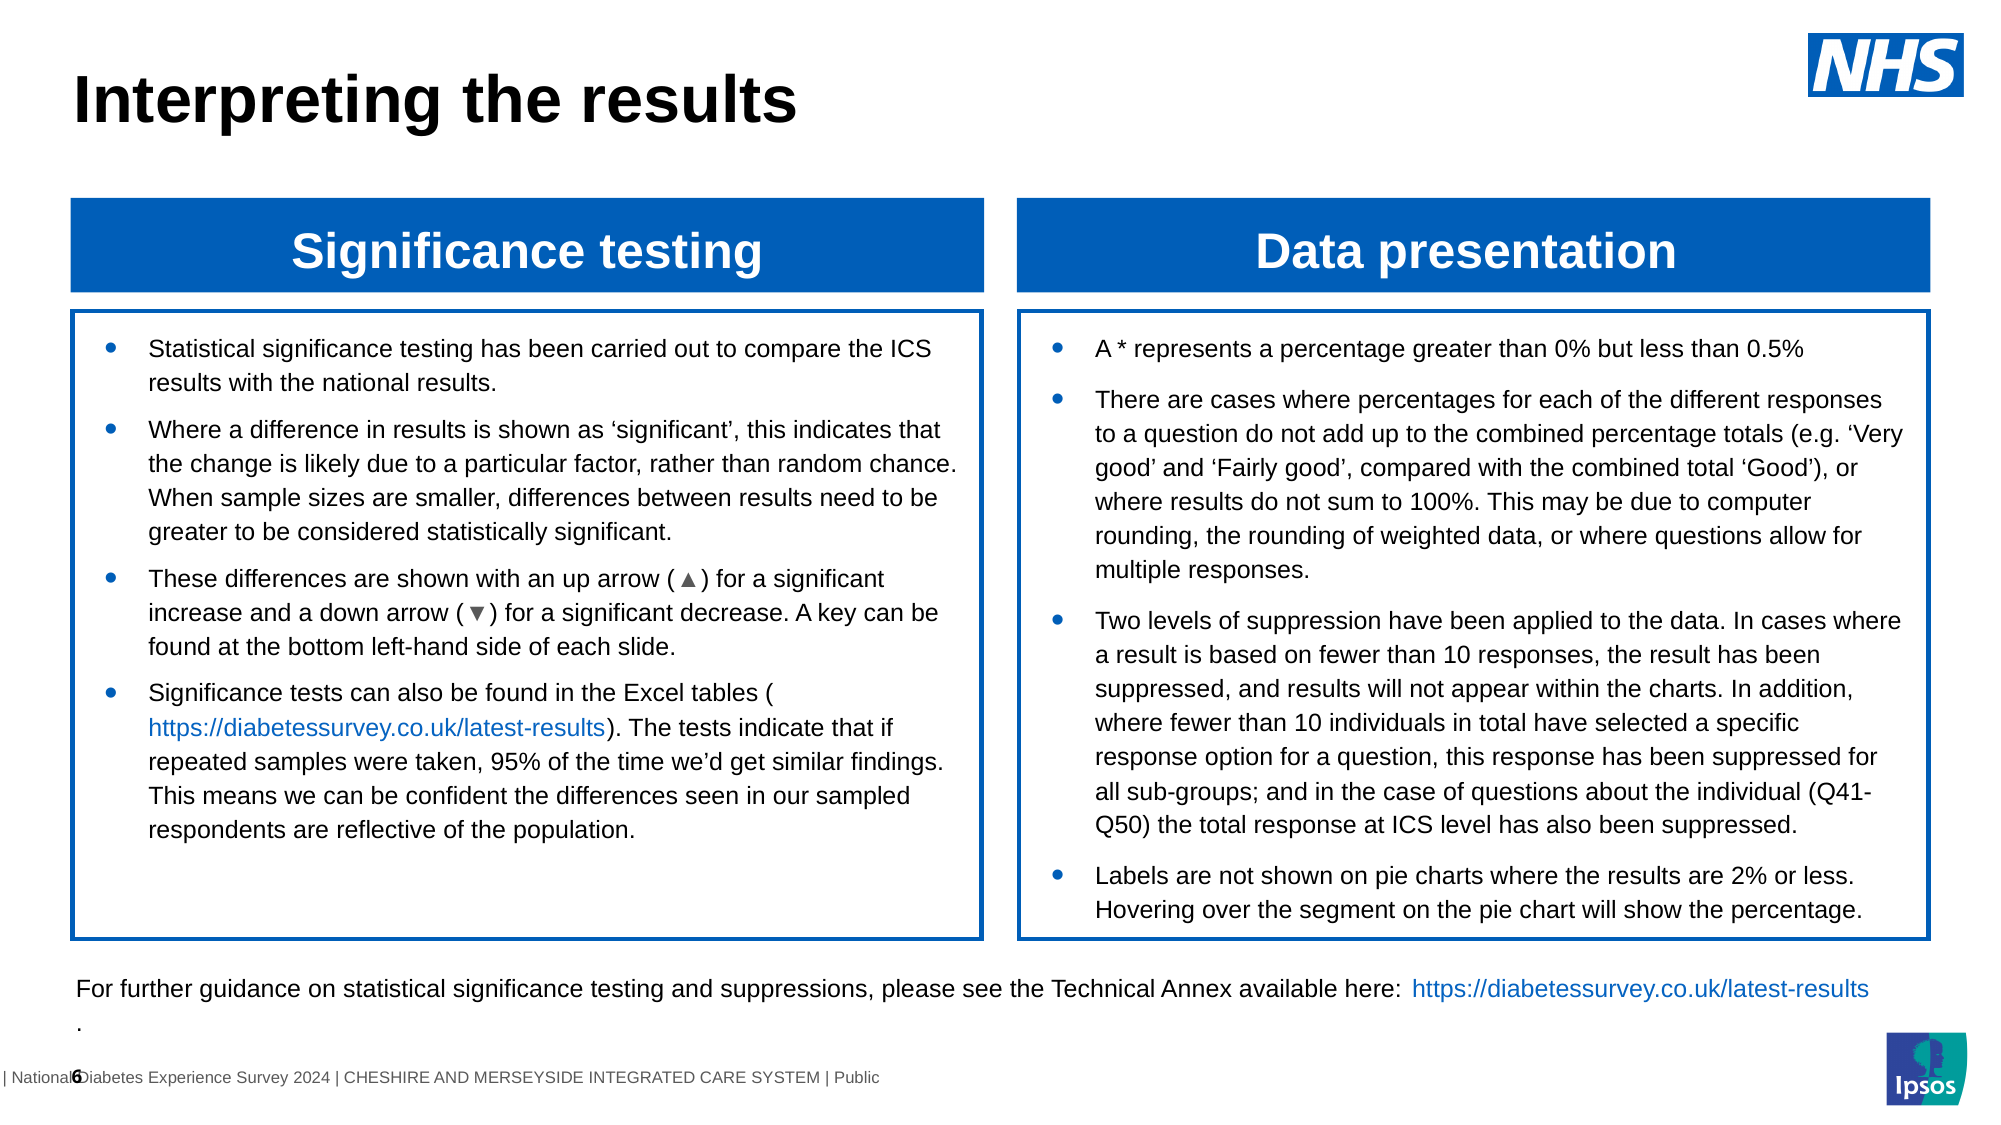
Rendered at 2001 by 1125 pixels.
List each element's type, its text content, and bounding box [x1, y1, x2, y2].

text_box Data presentation [1016, 197, 1931, 293]
picture [1807, 33, 1964, 97]
title Interpreting the results [73, 65, 1826, 193]
slide_number 6 [71, 1044, 122, 1090]
text_box For further guidance on statistical significance testing and suppressions, please see the Technical Annex available here: https://diabetessurvey.co.uk/latest-results. [46, 961, 1886, 1044]
text_box Statistical significance testing has been carried out to compare the ICS results with the national results. Where a difference in results is shown as ‘significant’, this indicates that the change is likely due to a particular factor, rather than random chance. When sample sizes are smaller, differences between results need to be greater to be considered statistically significant. These differences are shown with an up arrow (▲) for a significant increase and a down arrow (▼) for a significant decrease. A key can be found at the bottom left-hand side of each slide. Significance tests can also be found in the Excel tables (https://diabetessurvey.co.uk/latest-results). The tests indicate that if repeated samples were taken, 95% of the time we’d get similar findings. This means we can be confident the differences seen in our sampled respondents are reflective of the population. [71, 310, 983, 940]
text_box Significance testing [70, 197, 985, 293]
text_box A * represents a percentage greater than 0% but less than 0.5% There are cases where percentages for each of the different responses to a question do not add up to the combined percentage totals (e.g. ‘Very good’ and ‘Fairly good’, compared with the combined total ‘Good’), or where results do not sum to 100%. This may be due to computer rounding, the rounding of weighted data, or where questions allow for multiple responses. Two levels of suppression have been applied to the data. In cases where a result is based on fewer than 10 responses, the result has been suppressed, and results will not appear within the charts. In addition, where fewer than 10 individuals in total have selected a specific response option for a question, this response has been suppressed for all sub-groups; and in the case of questions about the individual (Q41-Q50) the total response at ICS level has also been suppressed. Labels are not shown on pie charts where the results are 2% or less. Hovering over the segment on the pie chart will show the percentage. [1018, 310, 1929, 940]
picture [1886, 1032, 1968, 1106]
